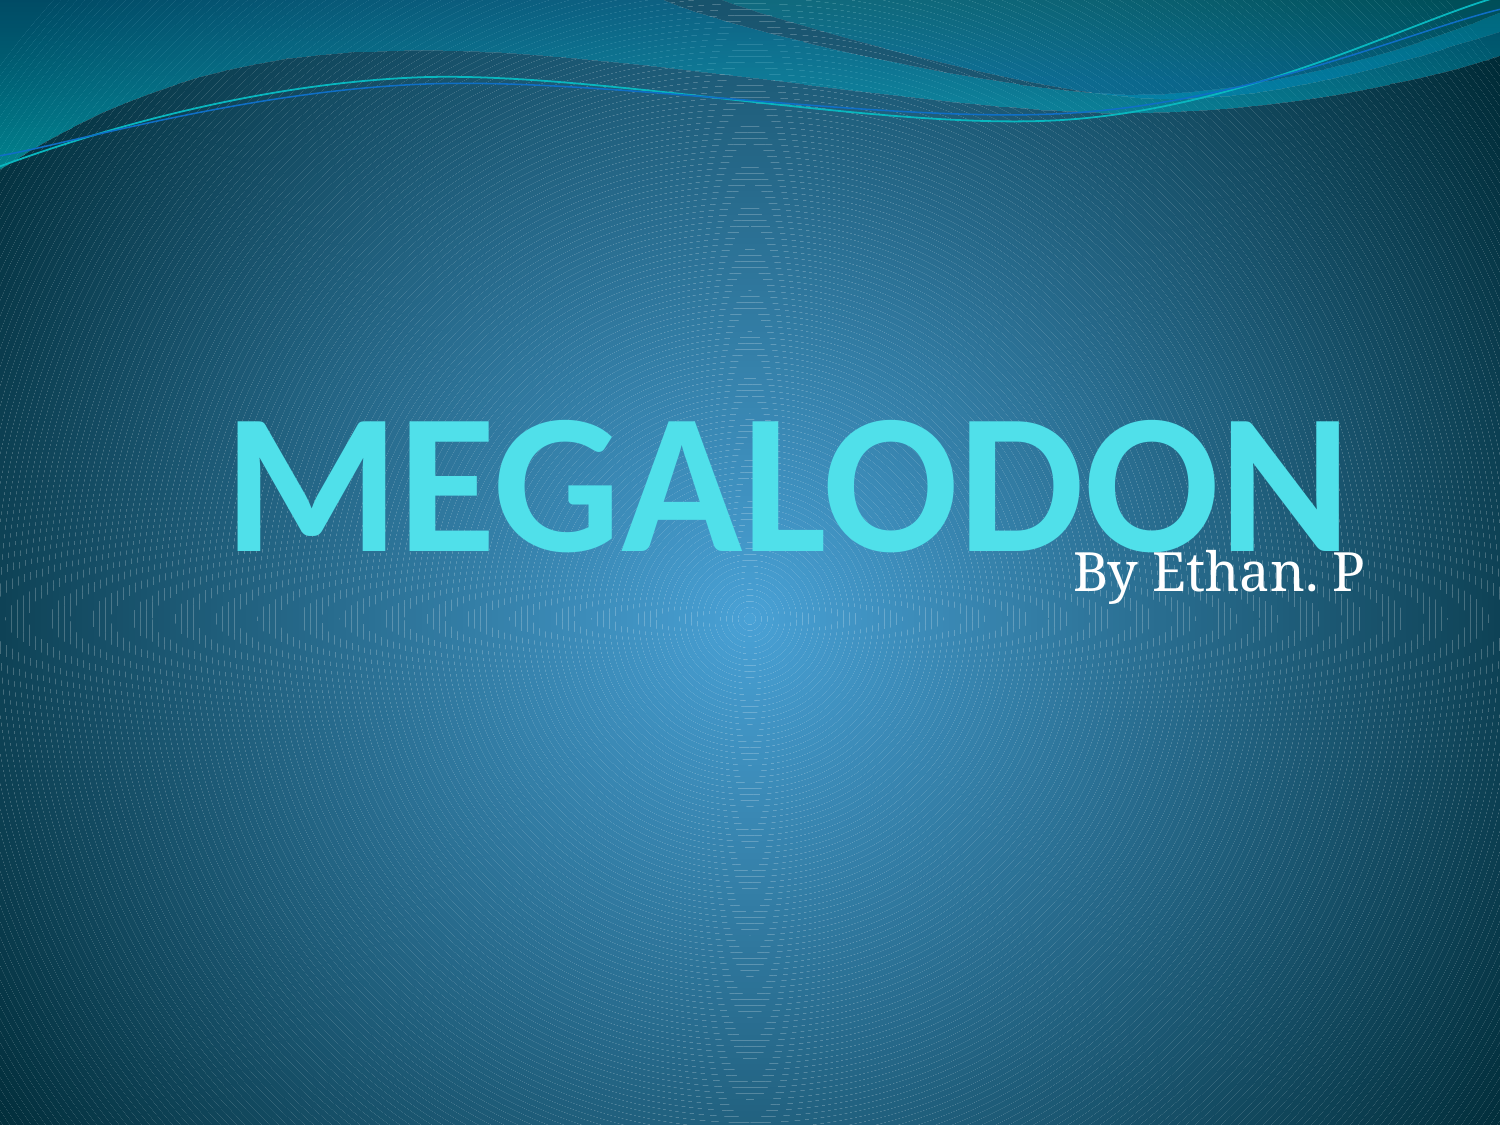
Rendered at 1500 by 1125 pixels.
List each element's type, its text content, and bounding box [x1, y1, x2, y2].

title MEGALODON [125, 350, 1400, 592]
subtitle By Ethan. P [87, 529, 1376, 818]
